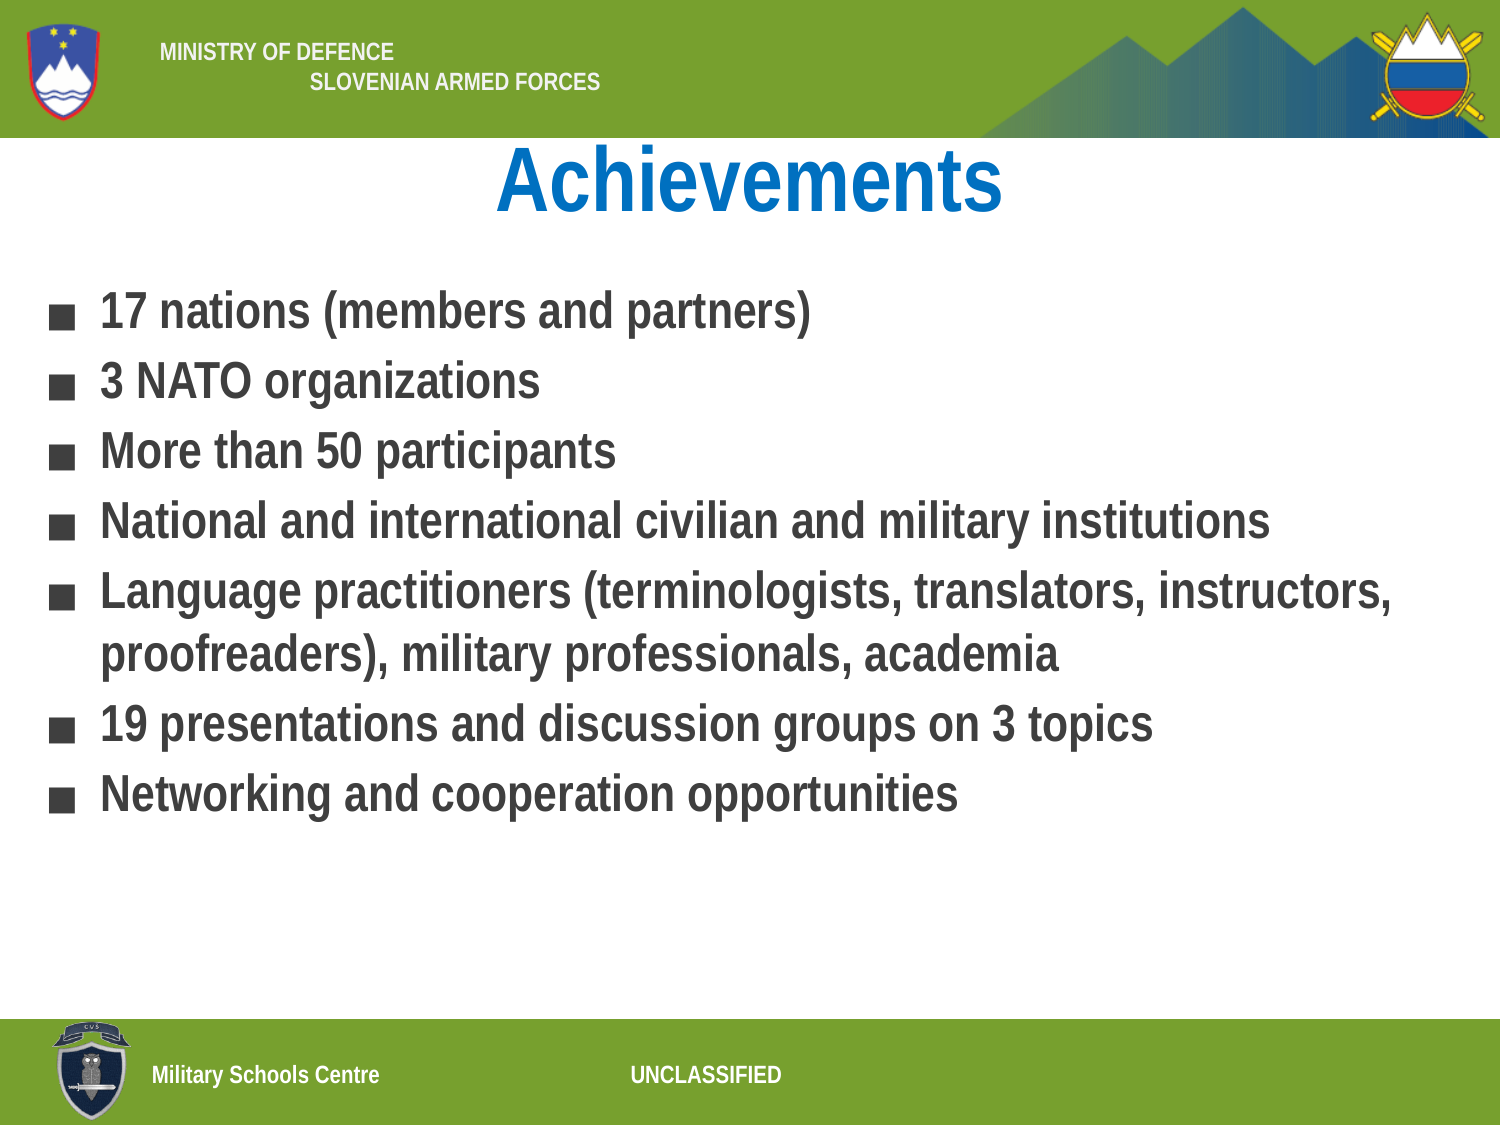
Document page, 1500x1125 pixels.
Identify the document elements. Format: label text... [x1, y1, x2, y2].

title Achievements [29, 112, 1471, 216]
picture [0, 1019, 1500, 1125]
list 17 nations (members and partners) 3 NATO organizations More than 50 participants National and international civilian and military institutions Language practitioners (terminologists, translators, instructors, proofreaders), military professionals, academia 19 presentations and discussion groups on 3 topics Networking and cooperation opportunities [29, 216, 1490, 1007]
picture [0, 0, 1500, 138]
